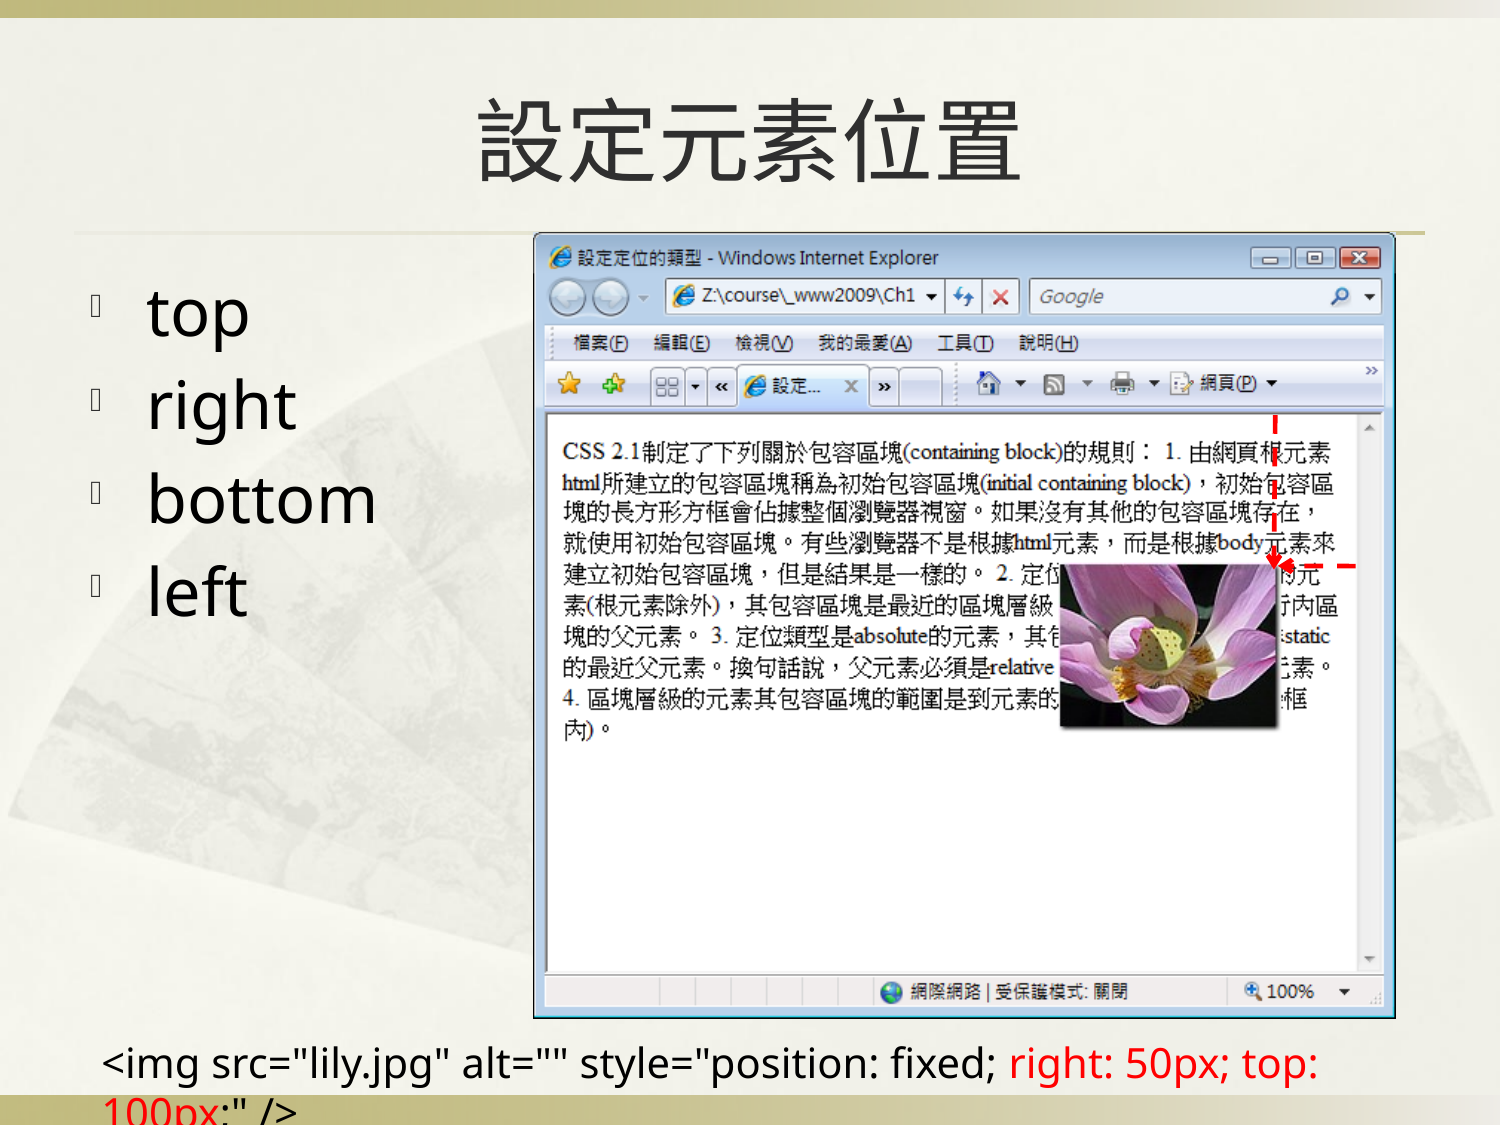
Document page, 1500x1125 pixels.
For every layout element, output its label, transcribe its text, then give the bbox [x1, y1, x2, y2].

picture [0, 18, 1500, 1095]
title 設定元素位置 [75, 45, 1425, 233]
list top right bottom left [75, 262, 1425, 1032]
text_box <img src="lily.jpg" alt="" style="position: fixed; right: 50px; top: 100px;" /> [86, 1029, 1411, 1125]
